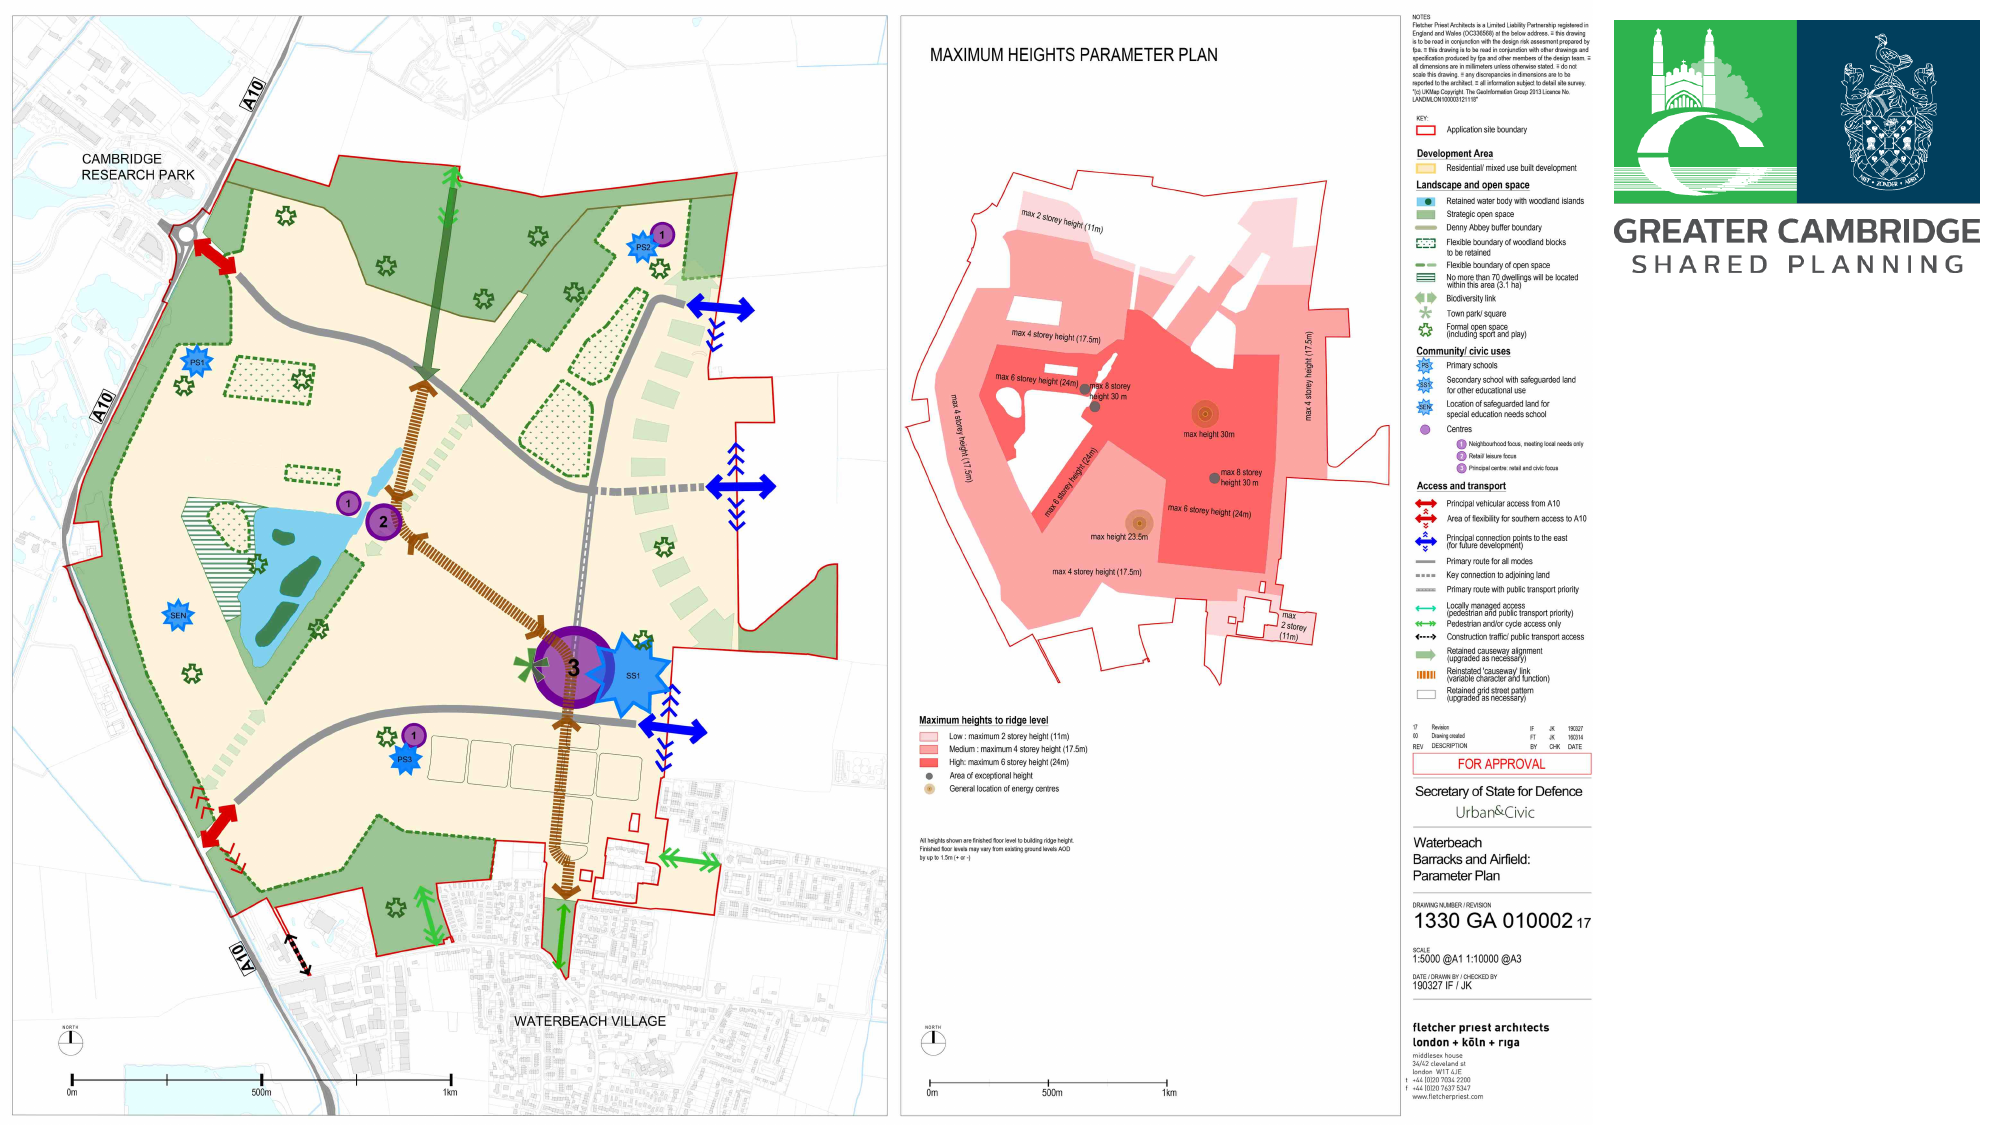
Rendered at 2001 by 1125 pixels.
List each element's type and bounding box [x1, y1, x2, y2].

picture [0, 0, 1593, 1125]
picture [1614, 20, 1980, 273]
picture [1900, 126, 1906, 133]
picture [1927, 129, 1932, 140]
picture [1845, 126, 1851, 134]
picture [1880, 151, 1899, 176]
picture [1880, 130, 1886, 138]
picture [1851, 150, 1859, 158]
picture [1906, 178, 1915, 183]
picture [1904, 138, 1910, 150]
picture [1861, 90, 1888, 111]
picture [1867, 138, 1875, 150]
picture [1900, 56, 1912, 65]
picture [1891, 83, 1895, 94]
picture [1878, 34, 1887, 44]
picture [1885, 119, 1897, 126]
